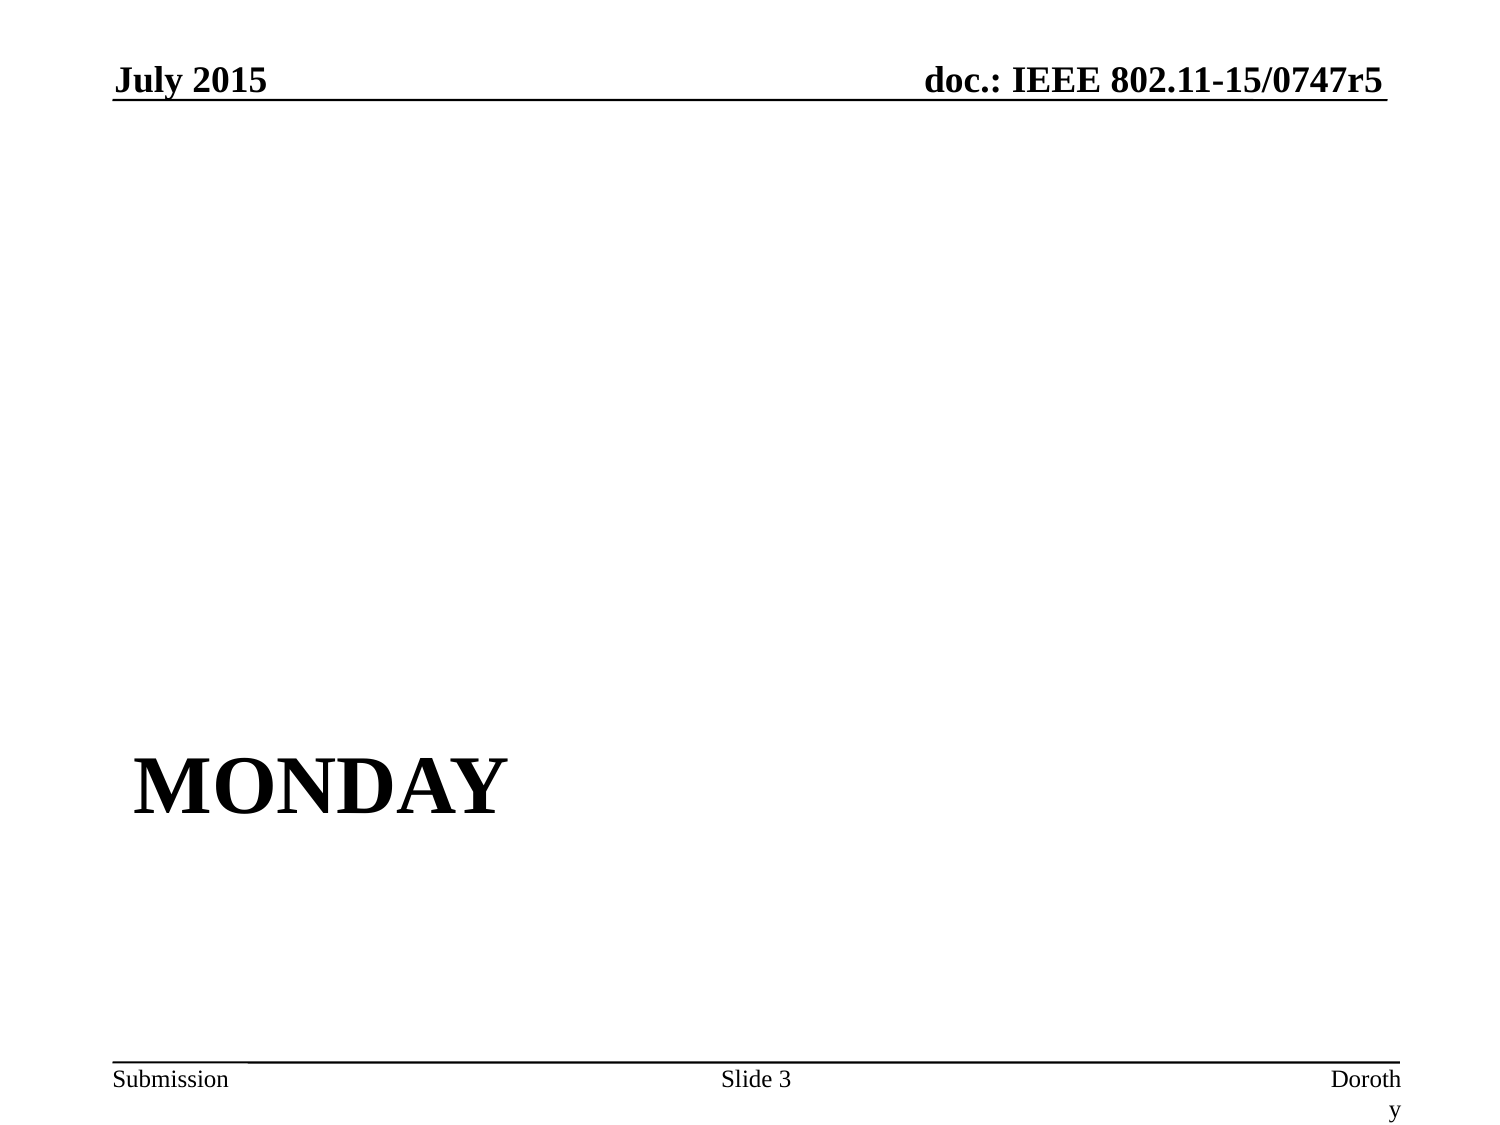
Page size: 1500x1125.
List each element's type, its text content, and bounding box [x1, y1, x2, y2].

footer Dorothy Stanley, HP-Aruba Networks [1324, 1061, 1402, 1093]
title MONday [118, 722, 1394, 947]
slide_number Slide 3 [712, 1061, 800, 1093]
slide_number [114, 54, 374, 101]
